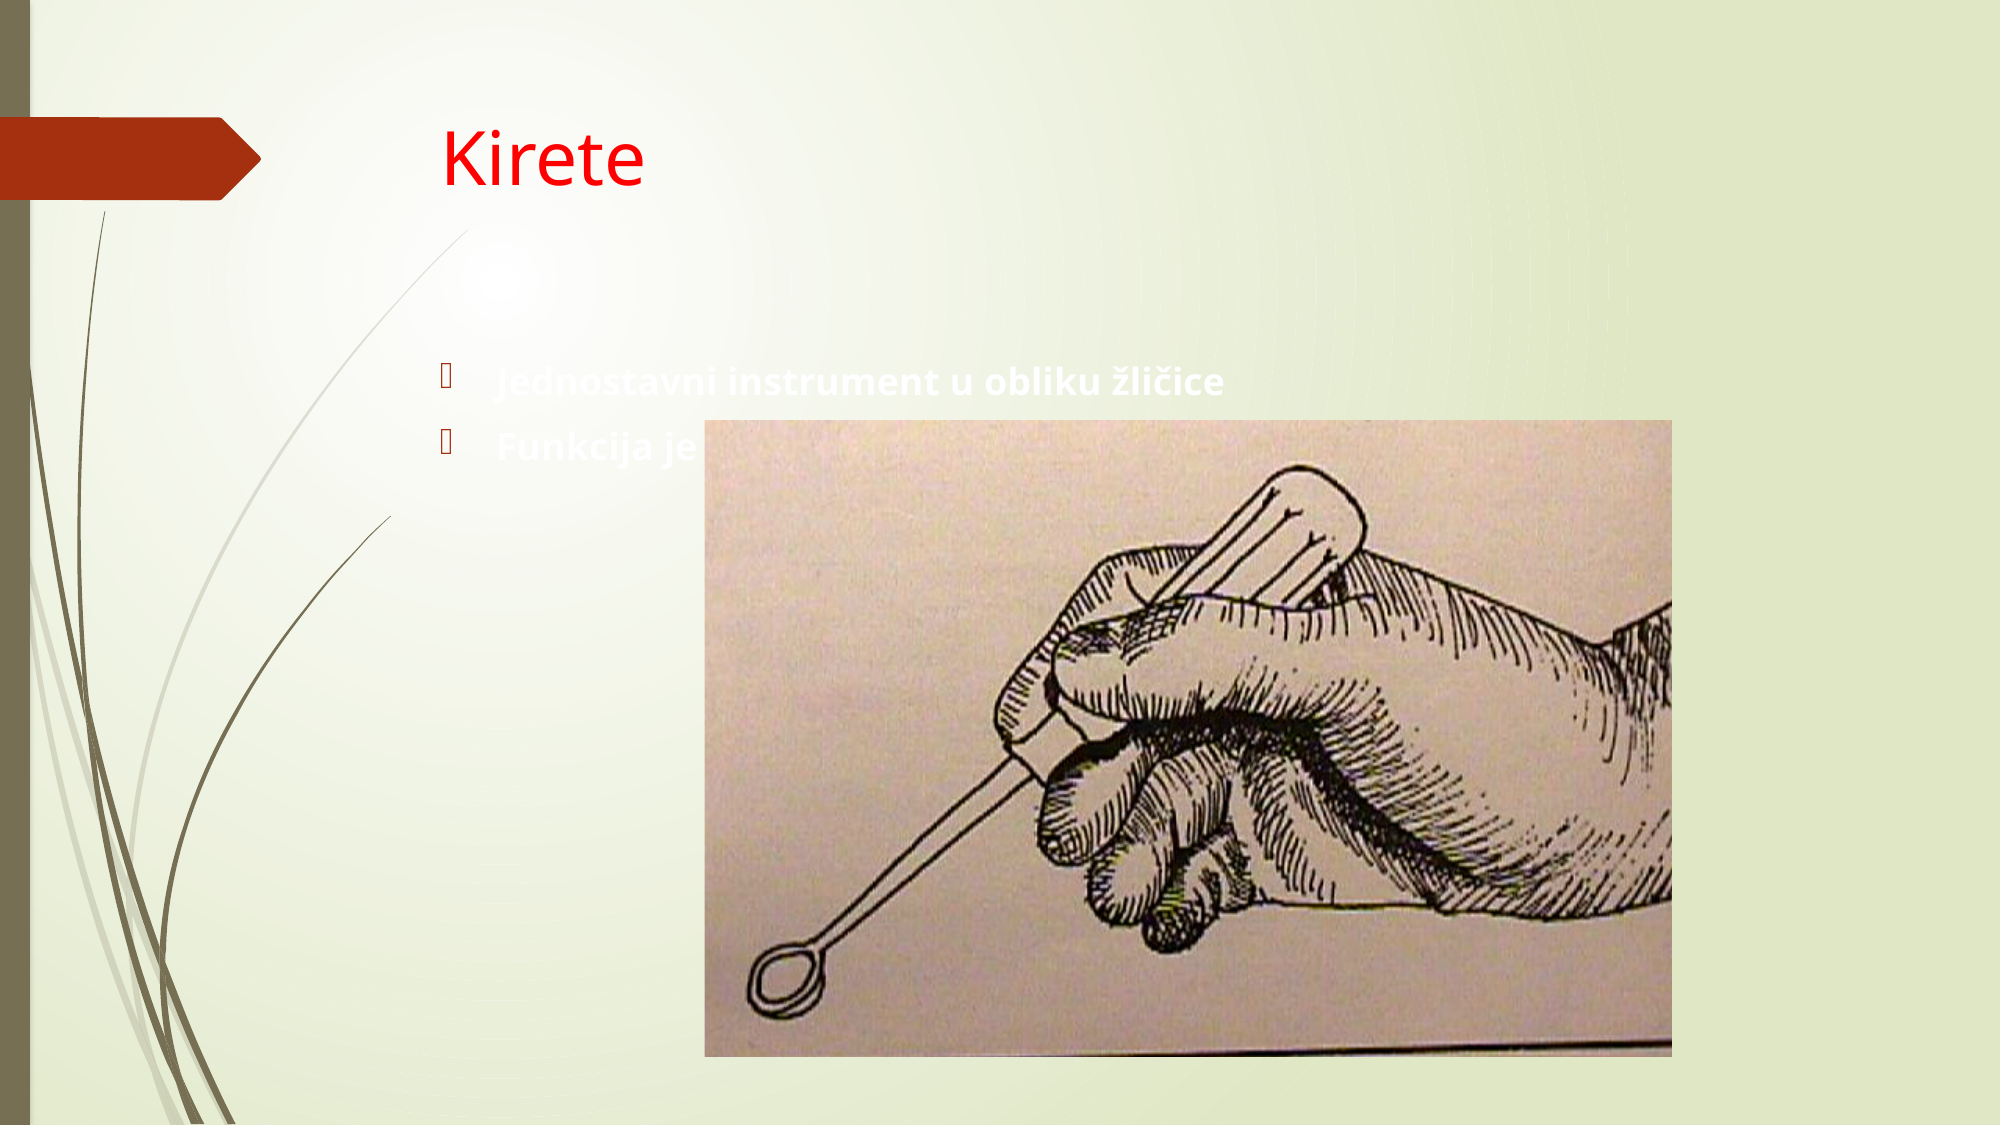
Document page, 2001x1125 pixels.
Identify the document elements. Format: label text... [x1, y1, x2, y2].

title Kirete [425, 102, 1888, 313]
picture [704, 420, 1673, 1057]
list Jednostavni instrument u obliku žličice Funkcija je trganje i odstranjivanje nevitalnog tkiva [424, 350, 1888, 970]
